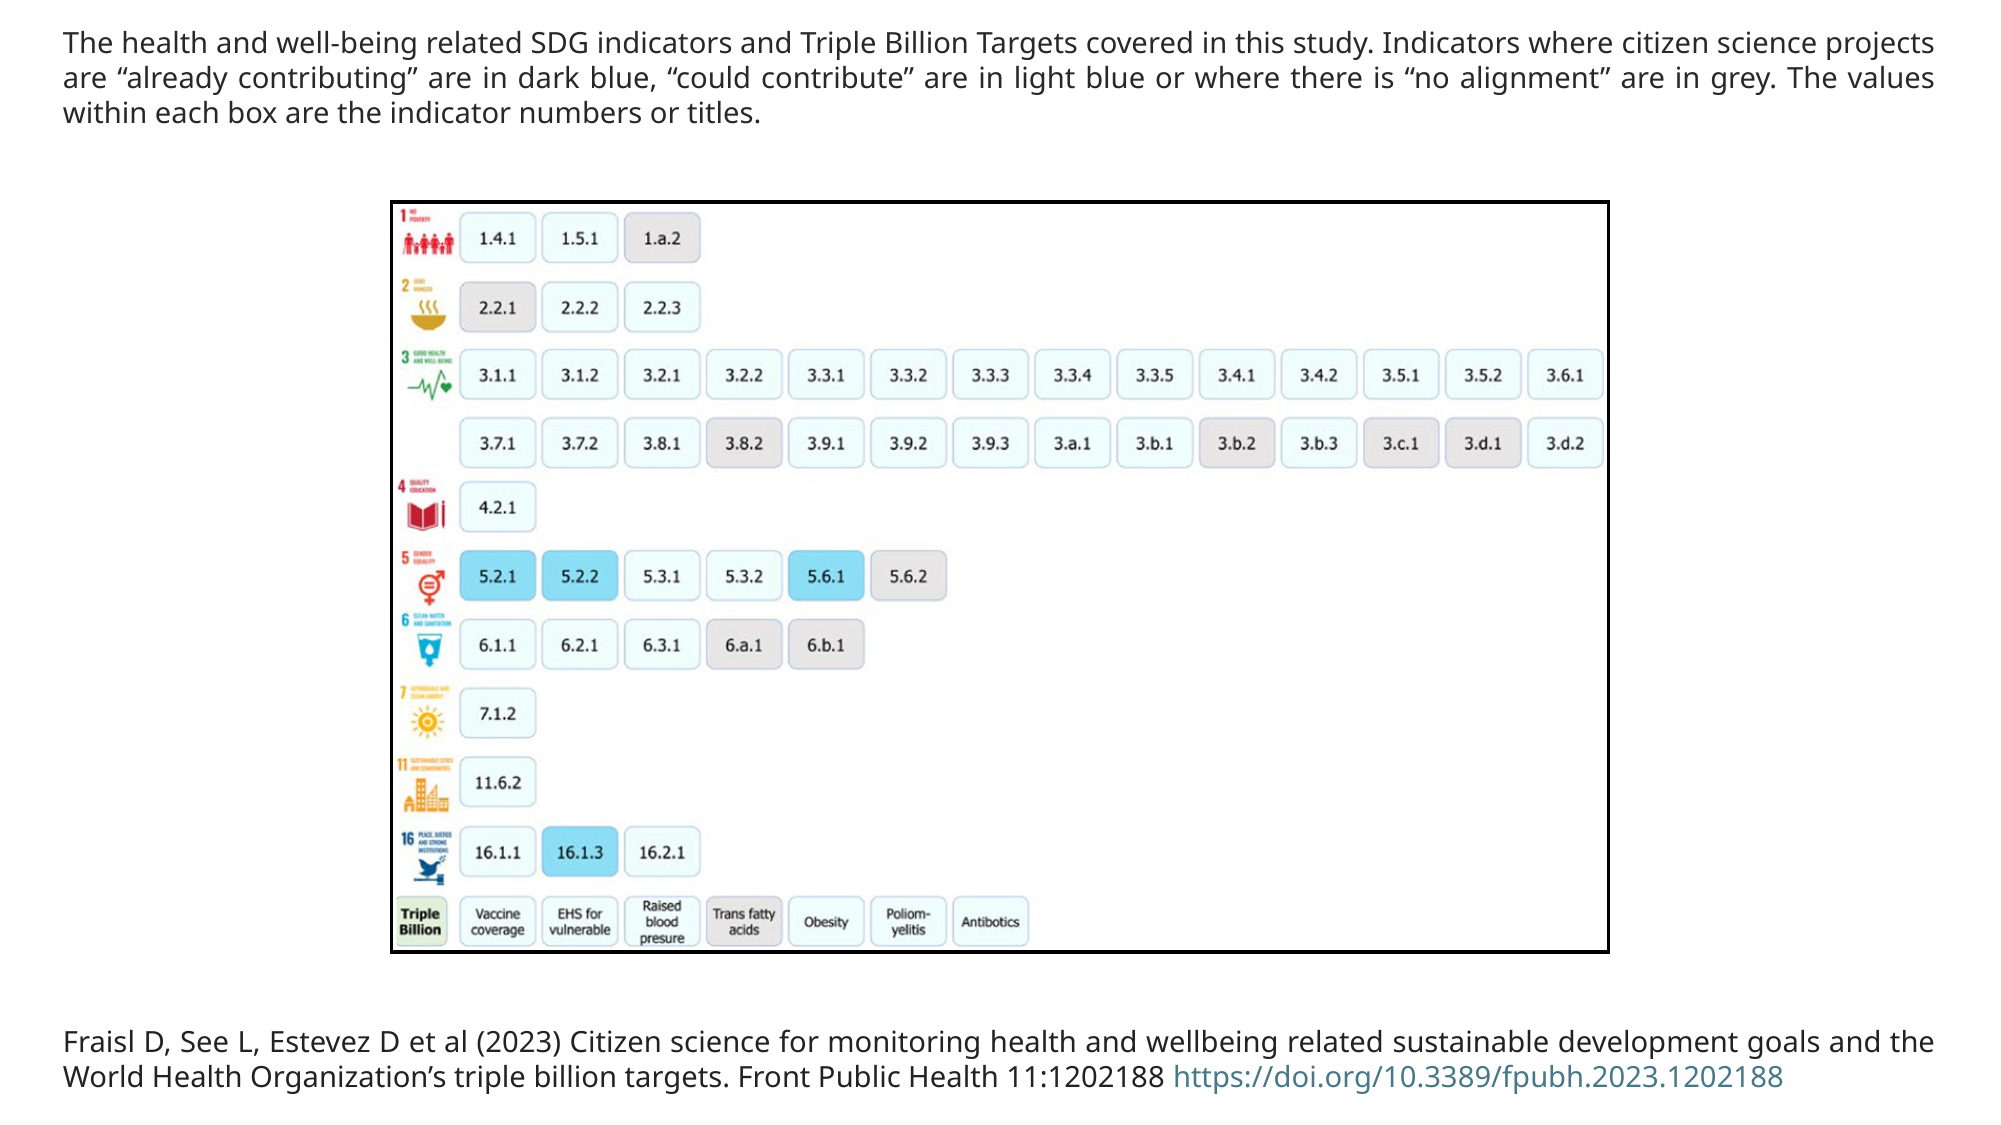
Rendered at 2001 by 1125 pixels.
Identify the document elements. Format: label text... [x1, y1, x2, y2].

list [392, 202, 1608, 951]
text_box The health and well-being related SDG indicators and Triple Billion Targets covered in this study. Indicators where citizen science projects are “already contributing” are in dark blue, “could contribute” are in light blue or where there is “no alignment” are in grey. The values within each box are the indicator numbers or titles. [48, 16, 1952, 137]
text_box Fraisl D, See L, Estevez D et al (2023) Citizen science for monitoring health and wellbeing related sustainable development goals and the World Health Organization’s triple billion targets. Front Public Health 11:1202188 https://doi.org/10.3389/fpubh.2023.1202188 [48, 1015, 1952, 1106]
